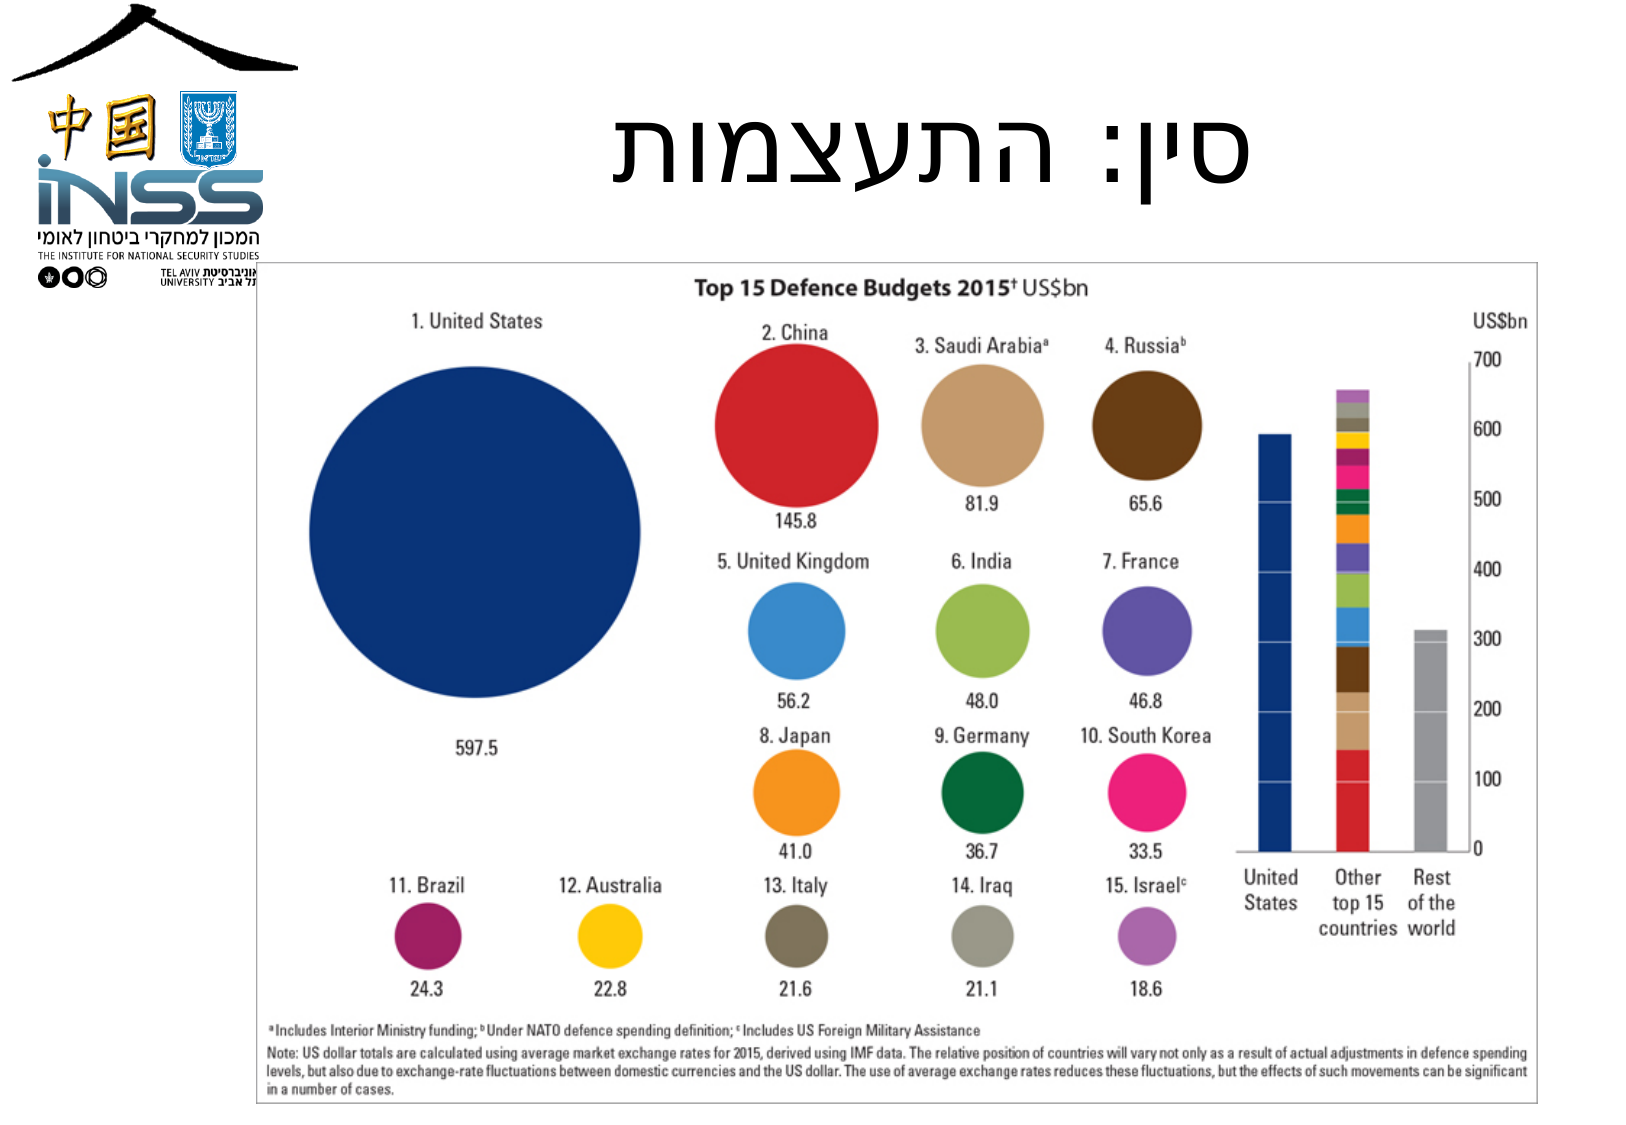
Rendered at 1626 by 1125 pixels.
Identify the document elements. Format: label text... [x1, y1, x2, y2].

picture [38, 87, 1538, 1104]
title סין: התעצמות [324, 45, 1544, 233]
picture [0, 0, 298, 86]
